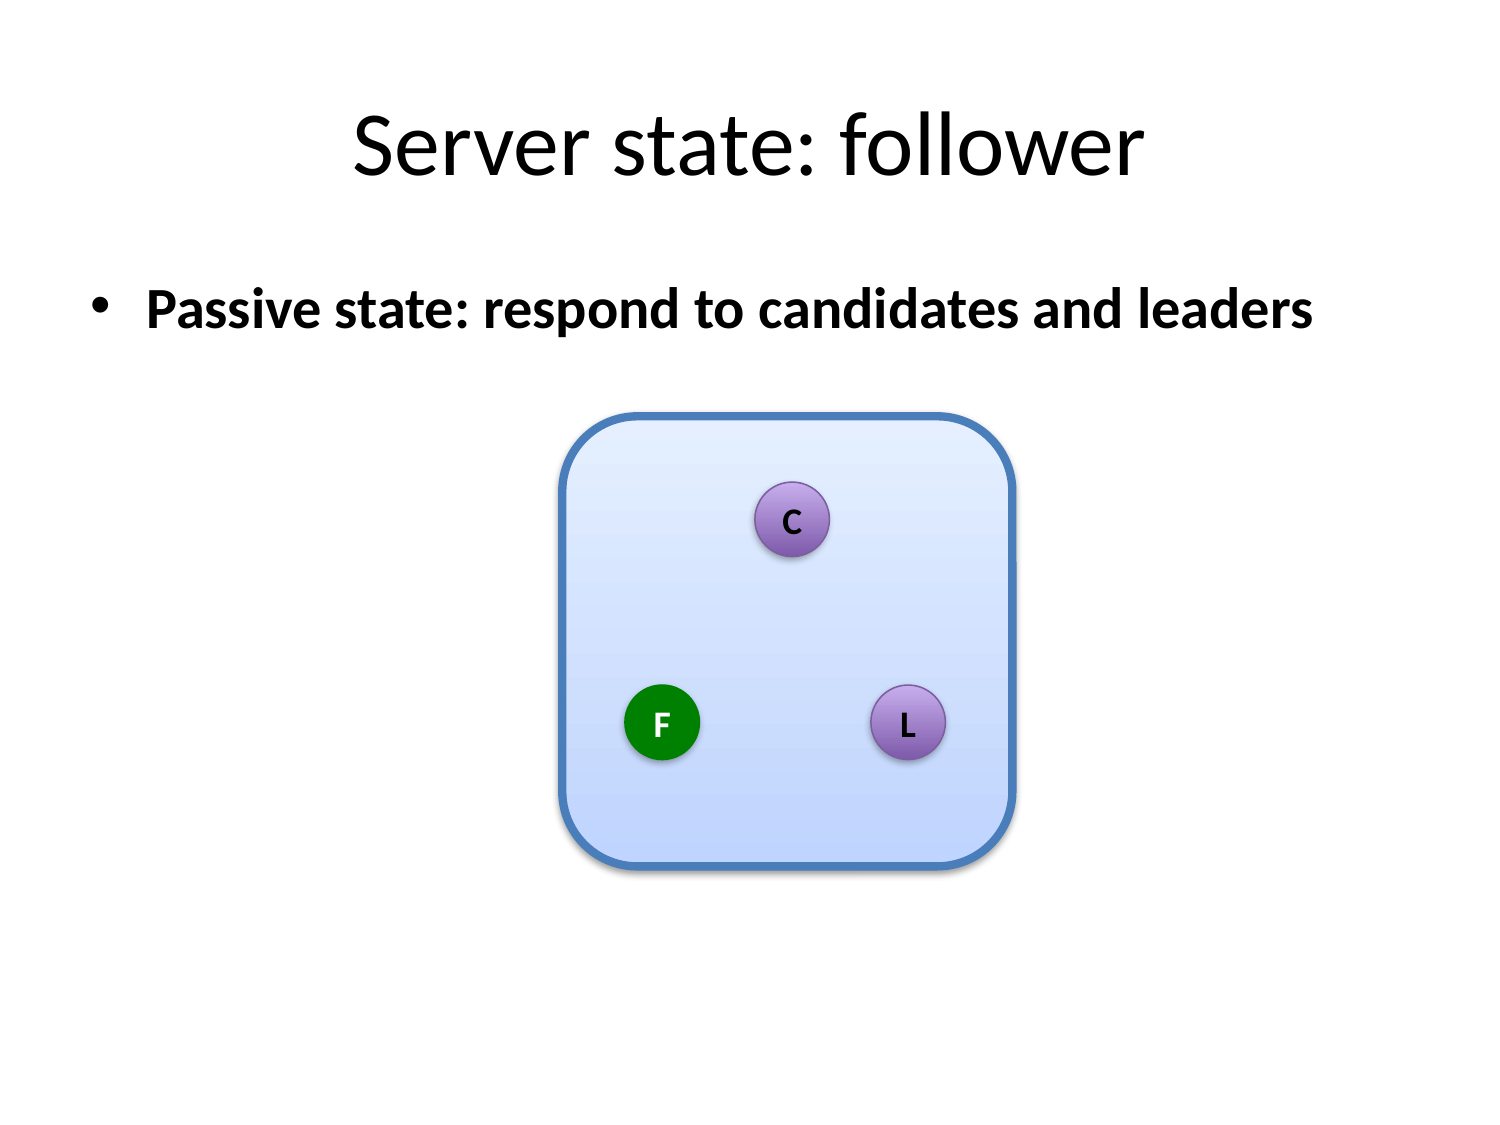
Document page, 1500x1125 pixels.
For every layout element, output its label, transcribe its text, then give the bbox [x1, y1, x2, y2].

list Passive state: respond to candidates and leaders [75, 262, 1425, 1005]
title Server state: follower [75, 45, 1425, 233]
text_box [561, 416, 1013, 867]
